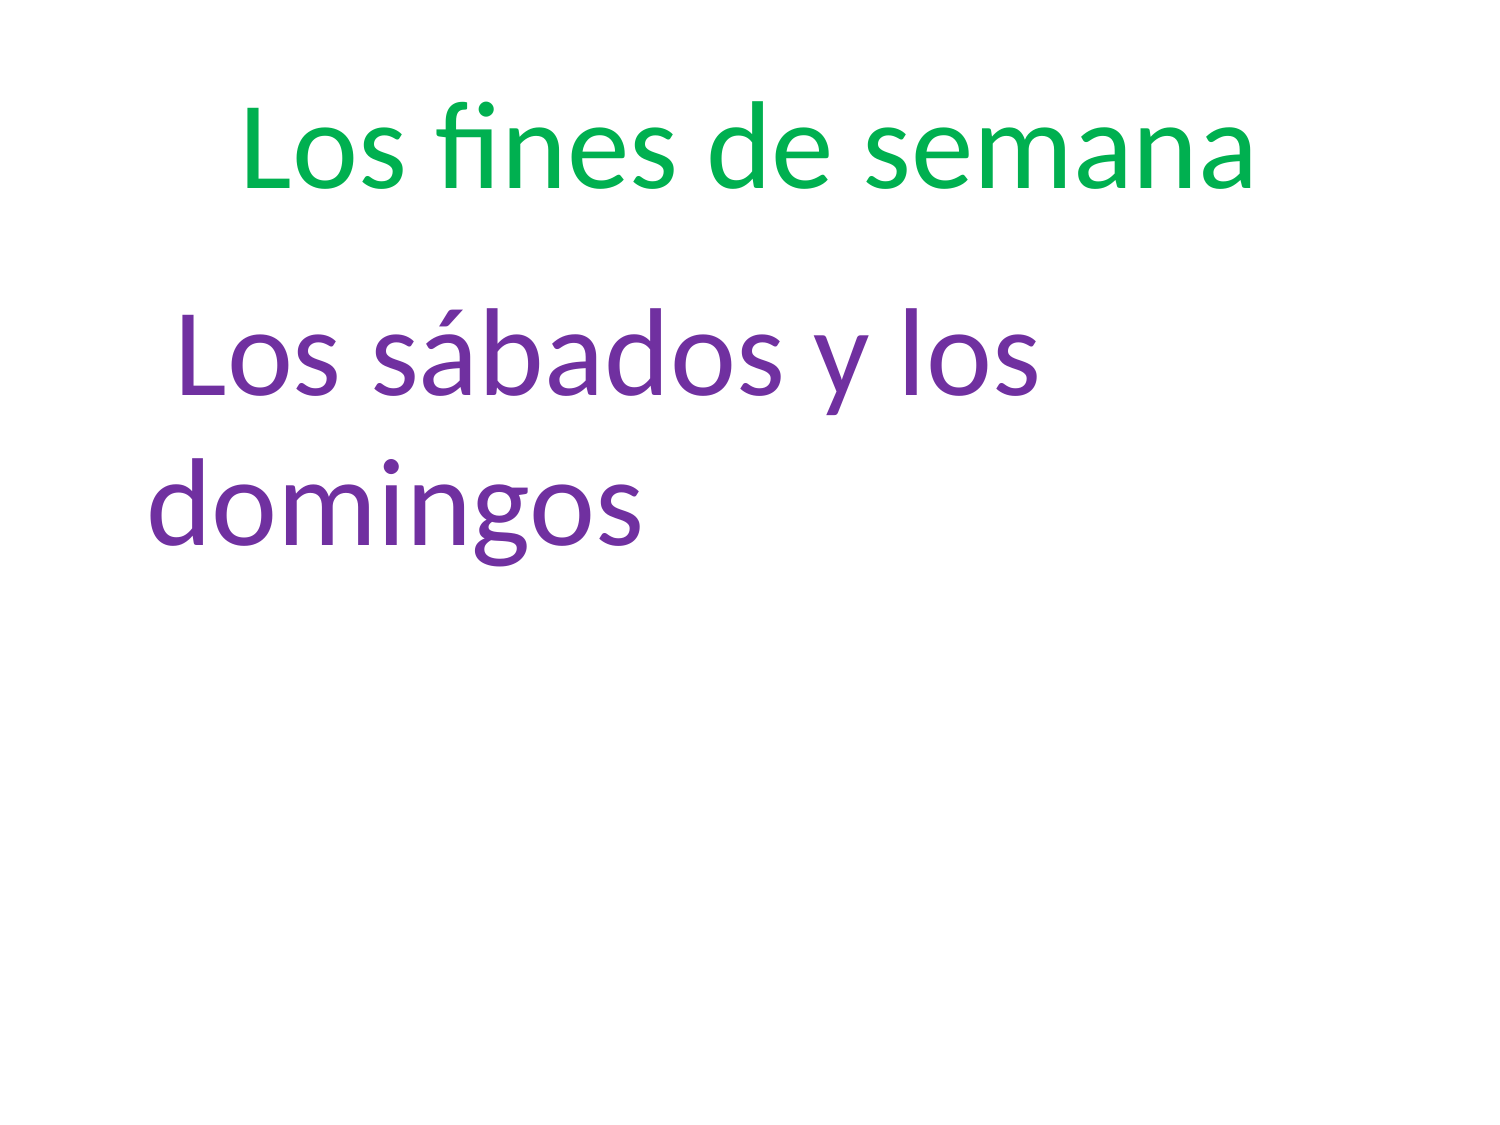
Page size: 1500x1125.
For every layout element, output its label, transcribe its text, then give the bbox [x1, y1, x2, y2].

title Los fines de semana [75, 45, 1425, 233]
list Los sábados y los domingos [75, 262, 1425, 1005]
